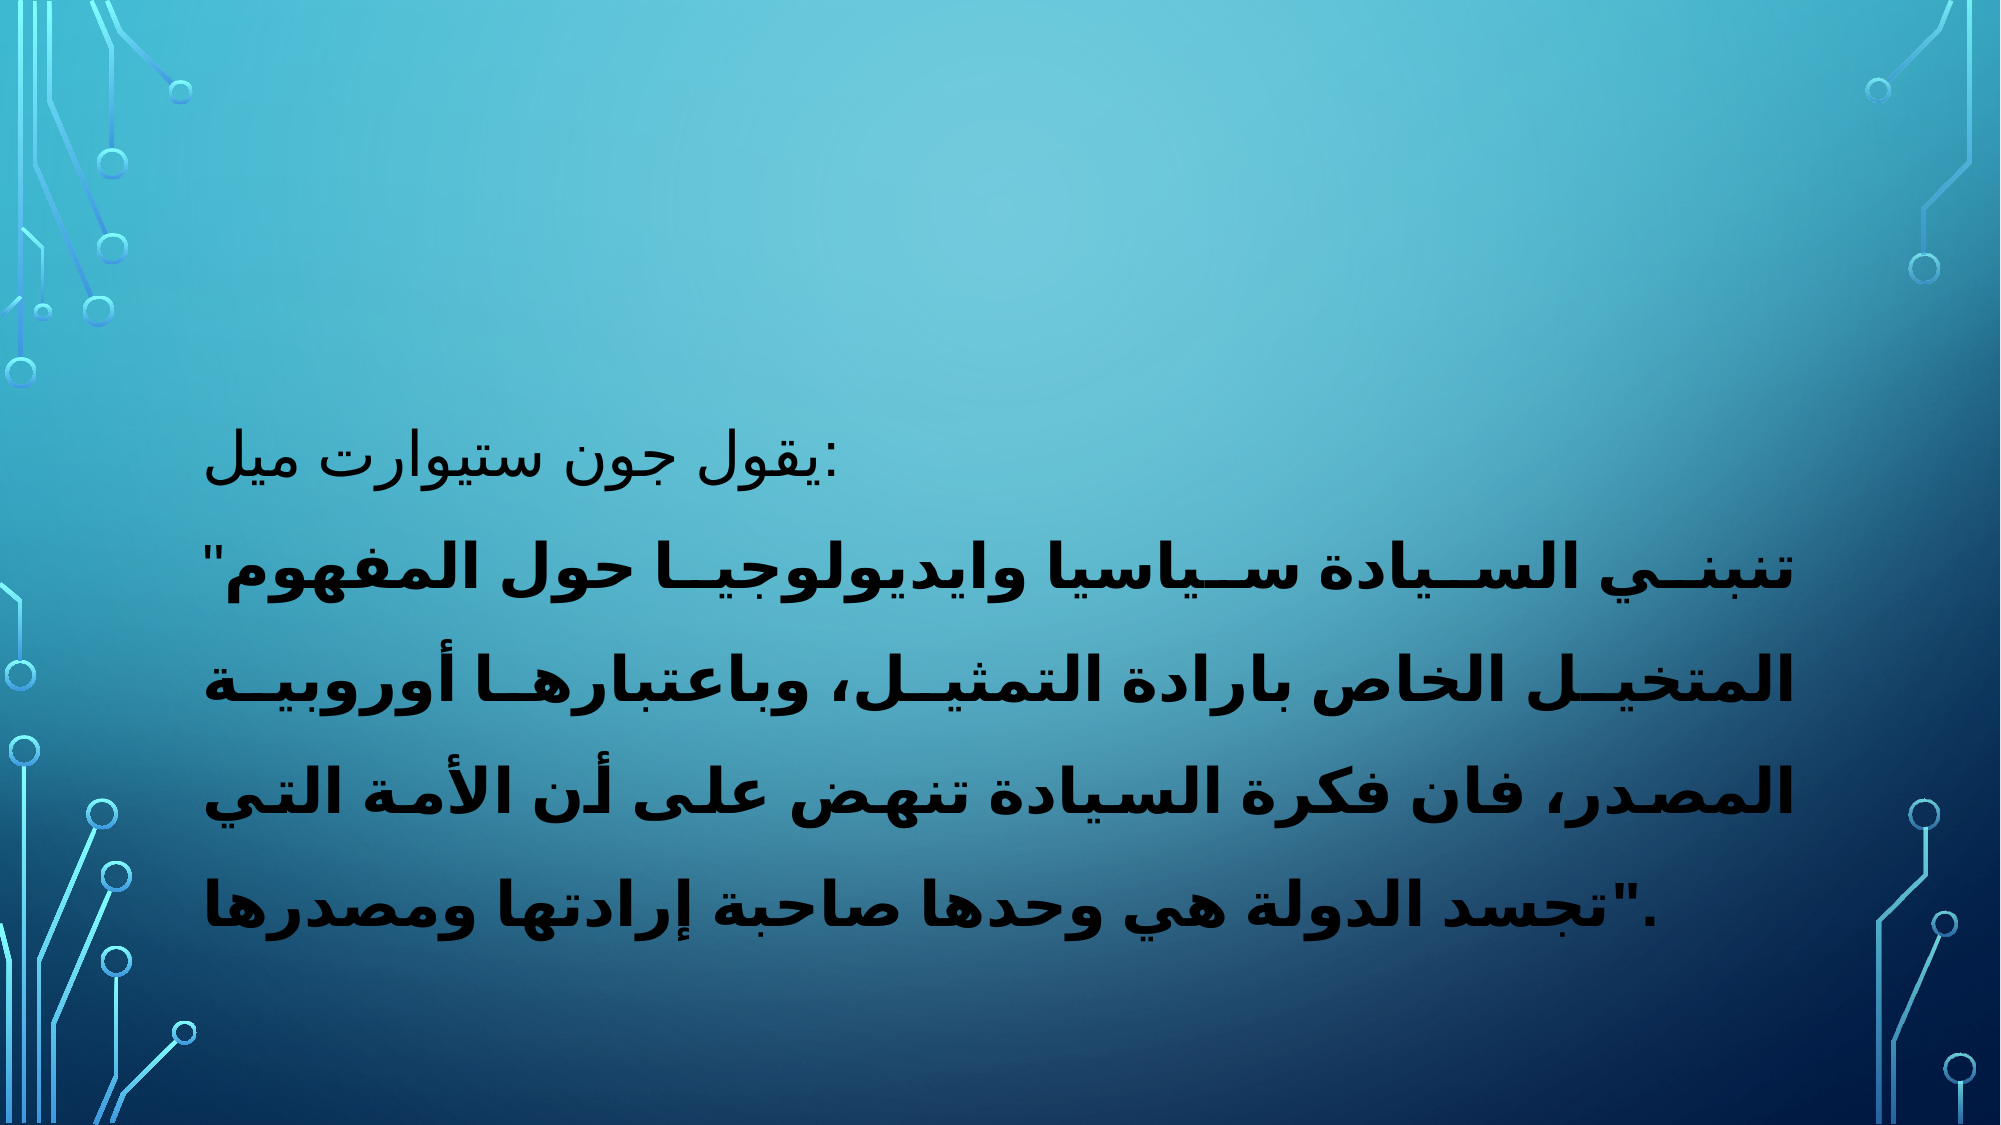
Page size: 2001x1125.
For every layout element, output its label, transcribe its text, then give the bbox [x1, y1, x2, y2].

list يقول جون ستيوارت ميل: "تنبني السيادة سياسيا وايديولوجيا حول المفهوم المتخيل الخاص بارادة التمثيل، وباعتبارها أوروبية المصدر، فان فكرة السيادة تنهض على أن الأمة التي تجسد الدولة هي وحدها صاحبة إرادتها ومصدرها". [187, 369, 1813, 950]
